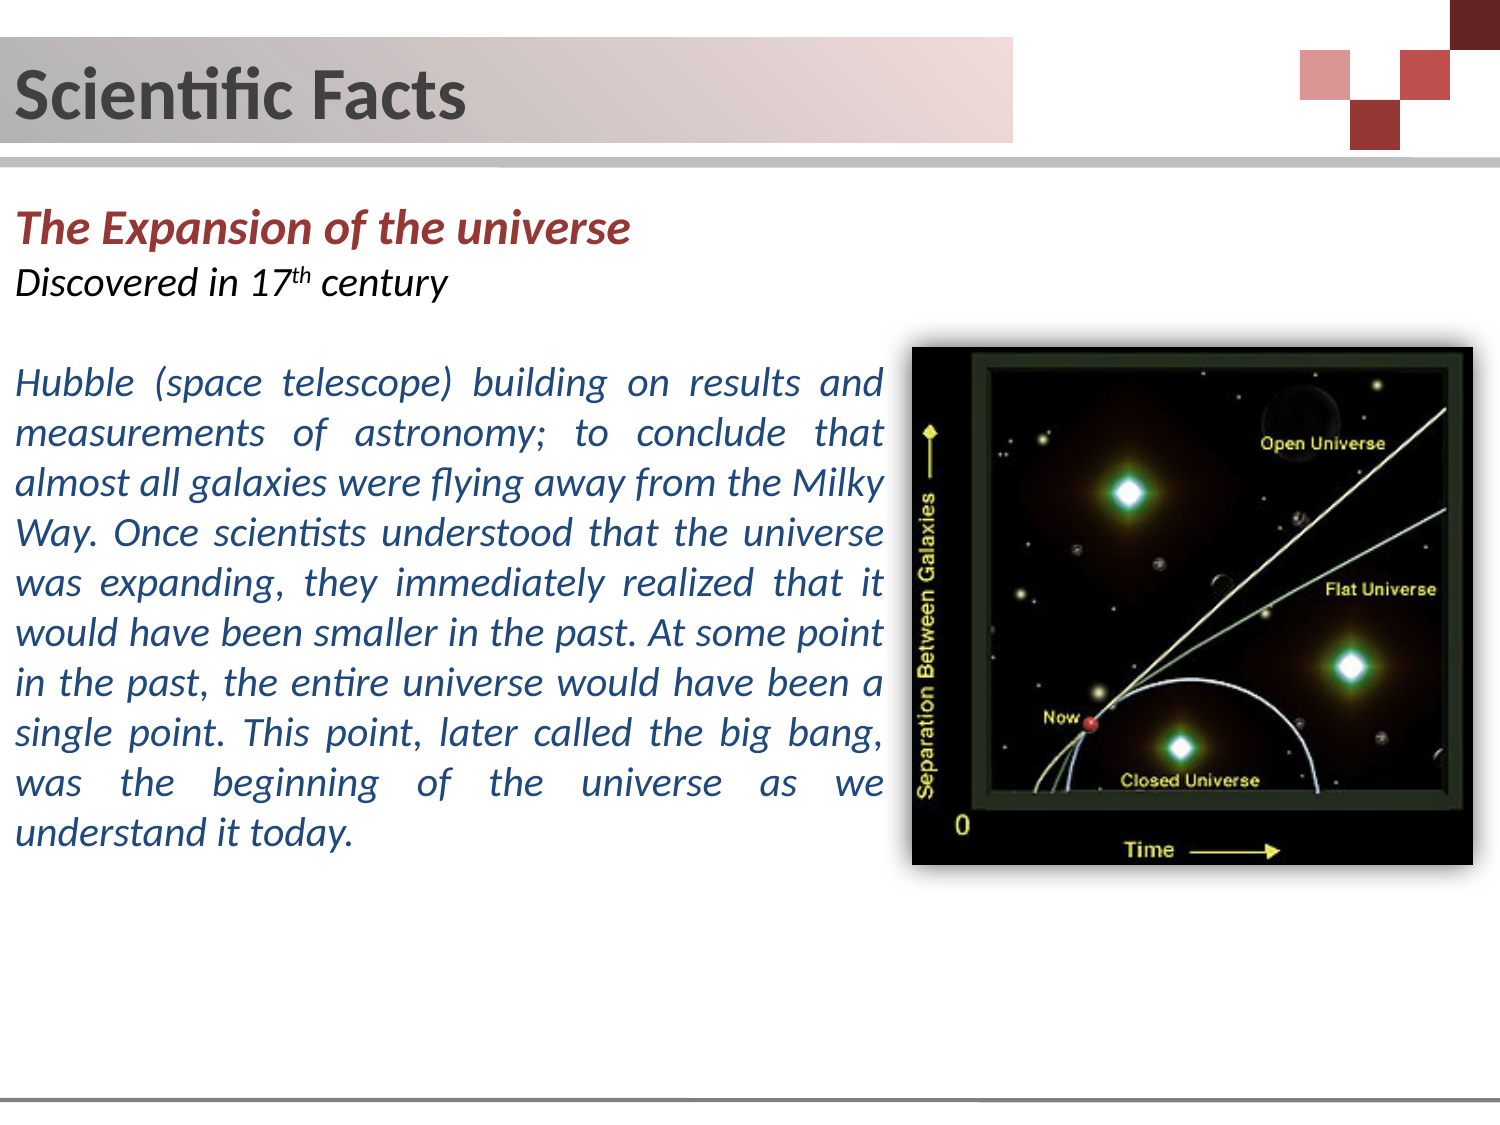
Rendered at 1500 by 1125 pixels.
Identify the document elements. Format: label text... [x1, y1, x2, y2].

text_box [1348, 98, 1402, 152]
text_box [1448, 0, 1500, 52]
text_box The Expansion of the universe Discovered in 17th century Hubble (space telescope) building on results and measurements of astronomy; to conclude that almost all galaxies were flying away from the Milky Way. Once scientists understood that the universe was expanding, they immediately realized that it would have been smaller in the past. At some point in the past, the entire universe would have been a single point. This point, later called the big bang, was the beginning of the universe as we understand it today. [0, 187, 900, 963]
text_box Scientific Facts [0, 37, 1013, 143]
picture [912, 347, 1473, 865]
text_box [1298, 48, 1352, 102]
text_box [1398, 48, 1452, 102]
